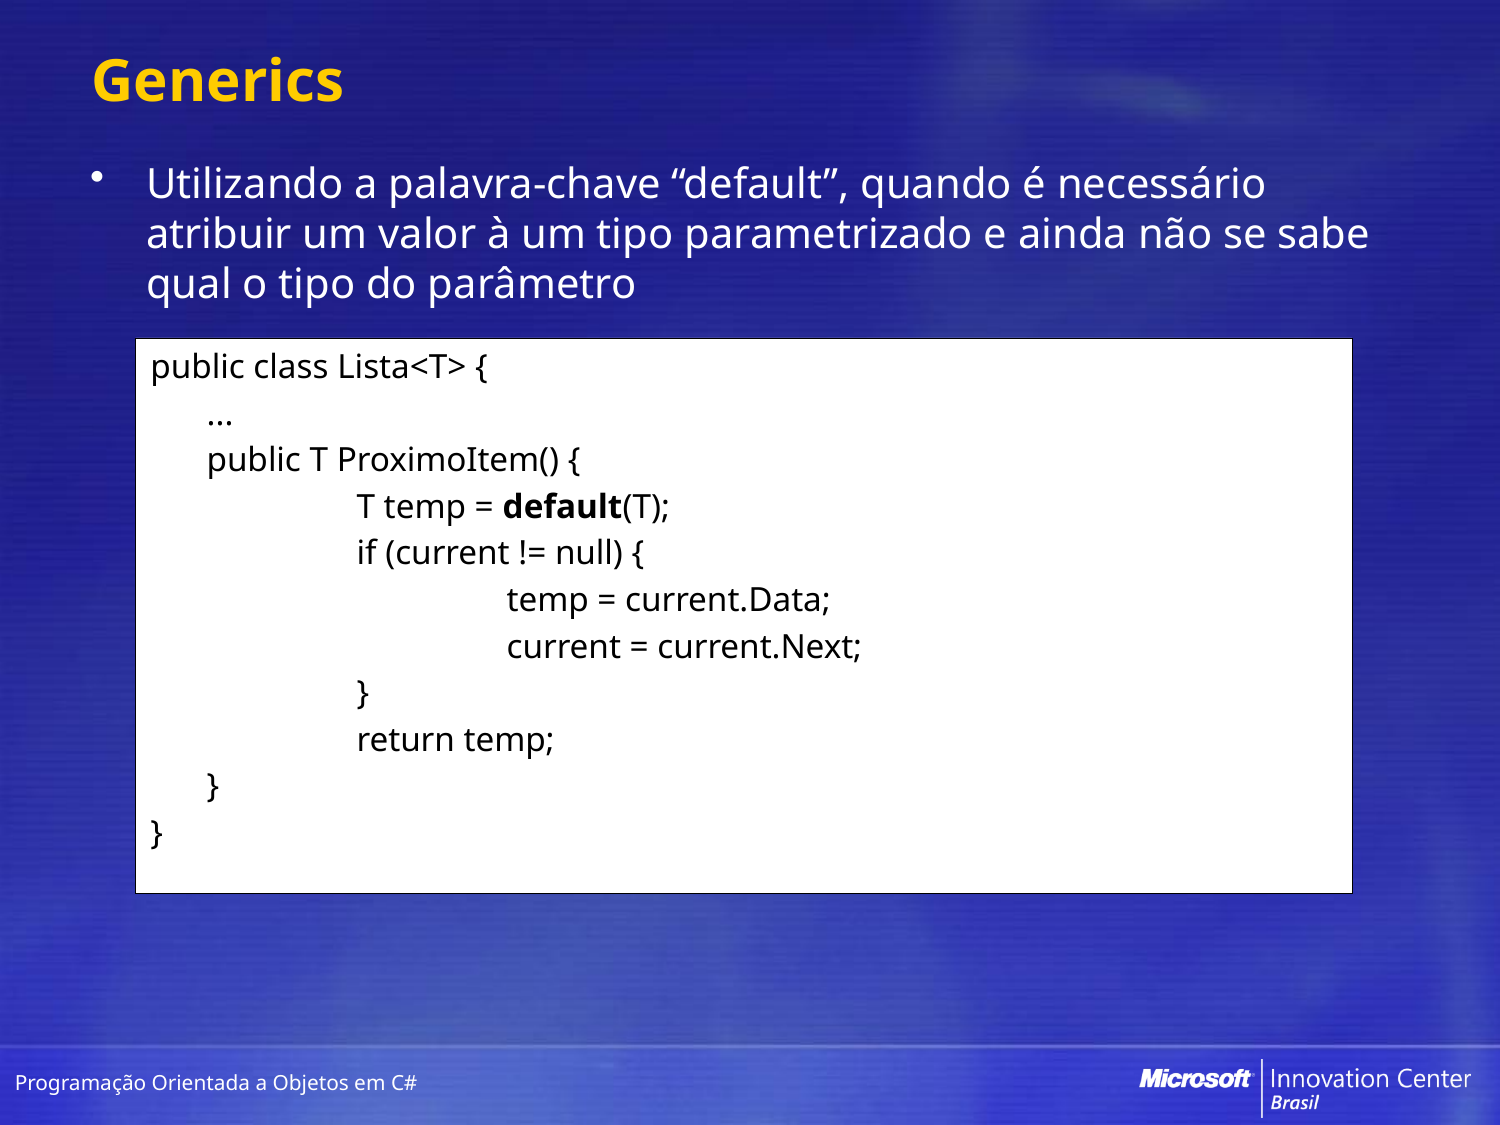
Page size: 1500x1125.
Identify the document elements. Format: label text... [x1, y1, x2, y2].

text_box public class Lista<T> { ... public T ProximoItem() { T temp = default(T); if (current != null) { temp = current.Data; current = current.Next; } return temp; } } [135, 337, 1353, 894]
picture [0, 0, 1500, 1125]
list Utilizando a palavra-chave “default”, quando é necessário atribuir um valor à um tipo parametrizado e ainda não se sabe qual o tipo do parâmetro [74, 148, 1426, 1036]
title Generics [76, 18, 1428, 138]
